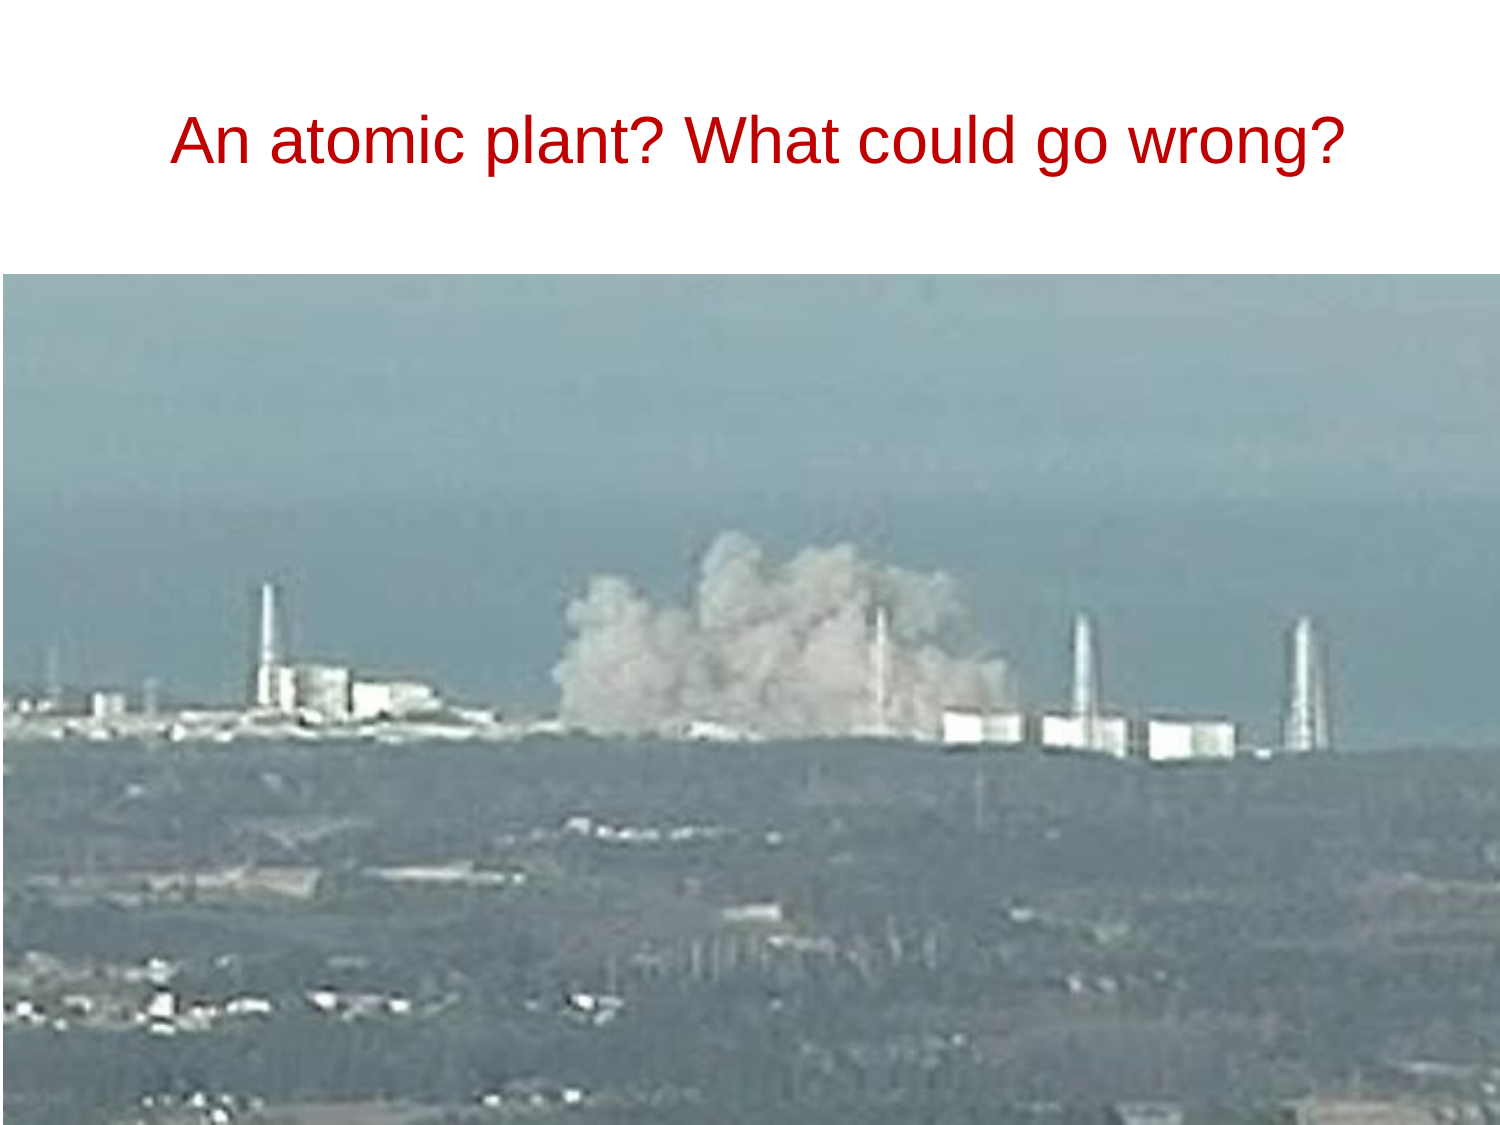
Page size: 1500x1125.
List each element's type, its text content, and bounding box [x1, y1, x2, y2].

picture [3, 274, 1500, 1125]
title An atomic plant? What could go wrong? [102, 37, 1415, 237]
